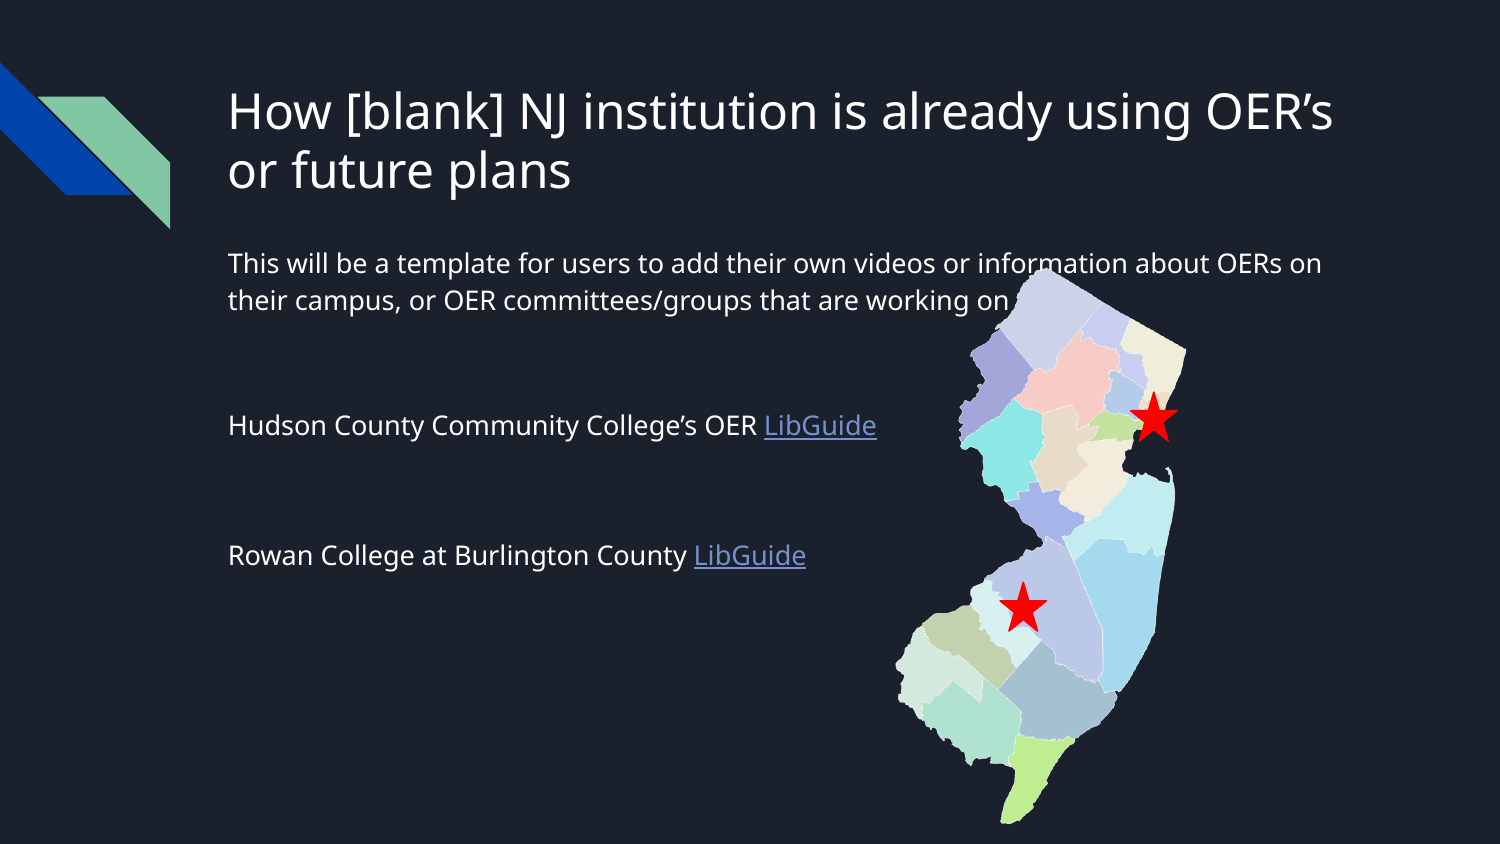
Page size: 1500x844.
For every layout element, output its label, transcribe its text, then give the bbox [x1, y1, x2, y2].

picture [749, 252, 1334, 836]
list This will be a template for users to add their own videos or information about OERs on their campus, or OER committees/groups that are working on OERs. Hudson County Community College’s OER LibGuide Rowan College at Burlington County LibGuide [212, 226, 1368, 705]
title How [blank] NJ institution is already using OER’s or future plans [212, 64, 1368, 215]
